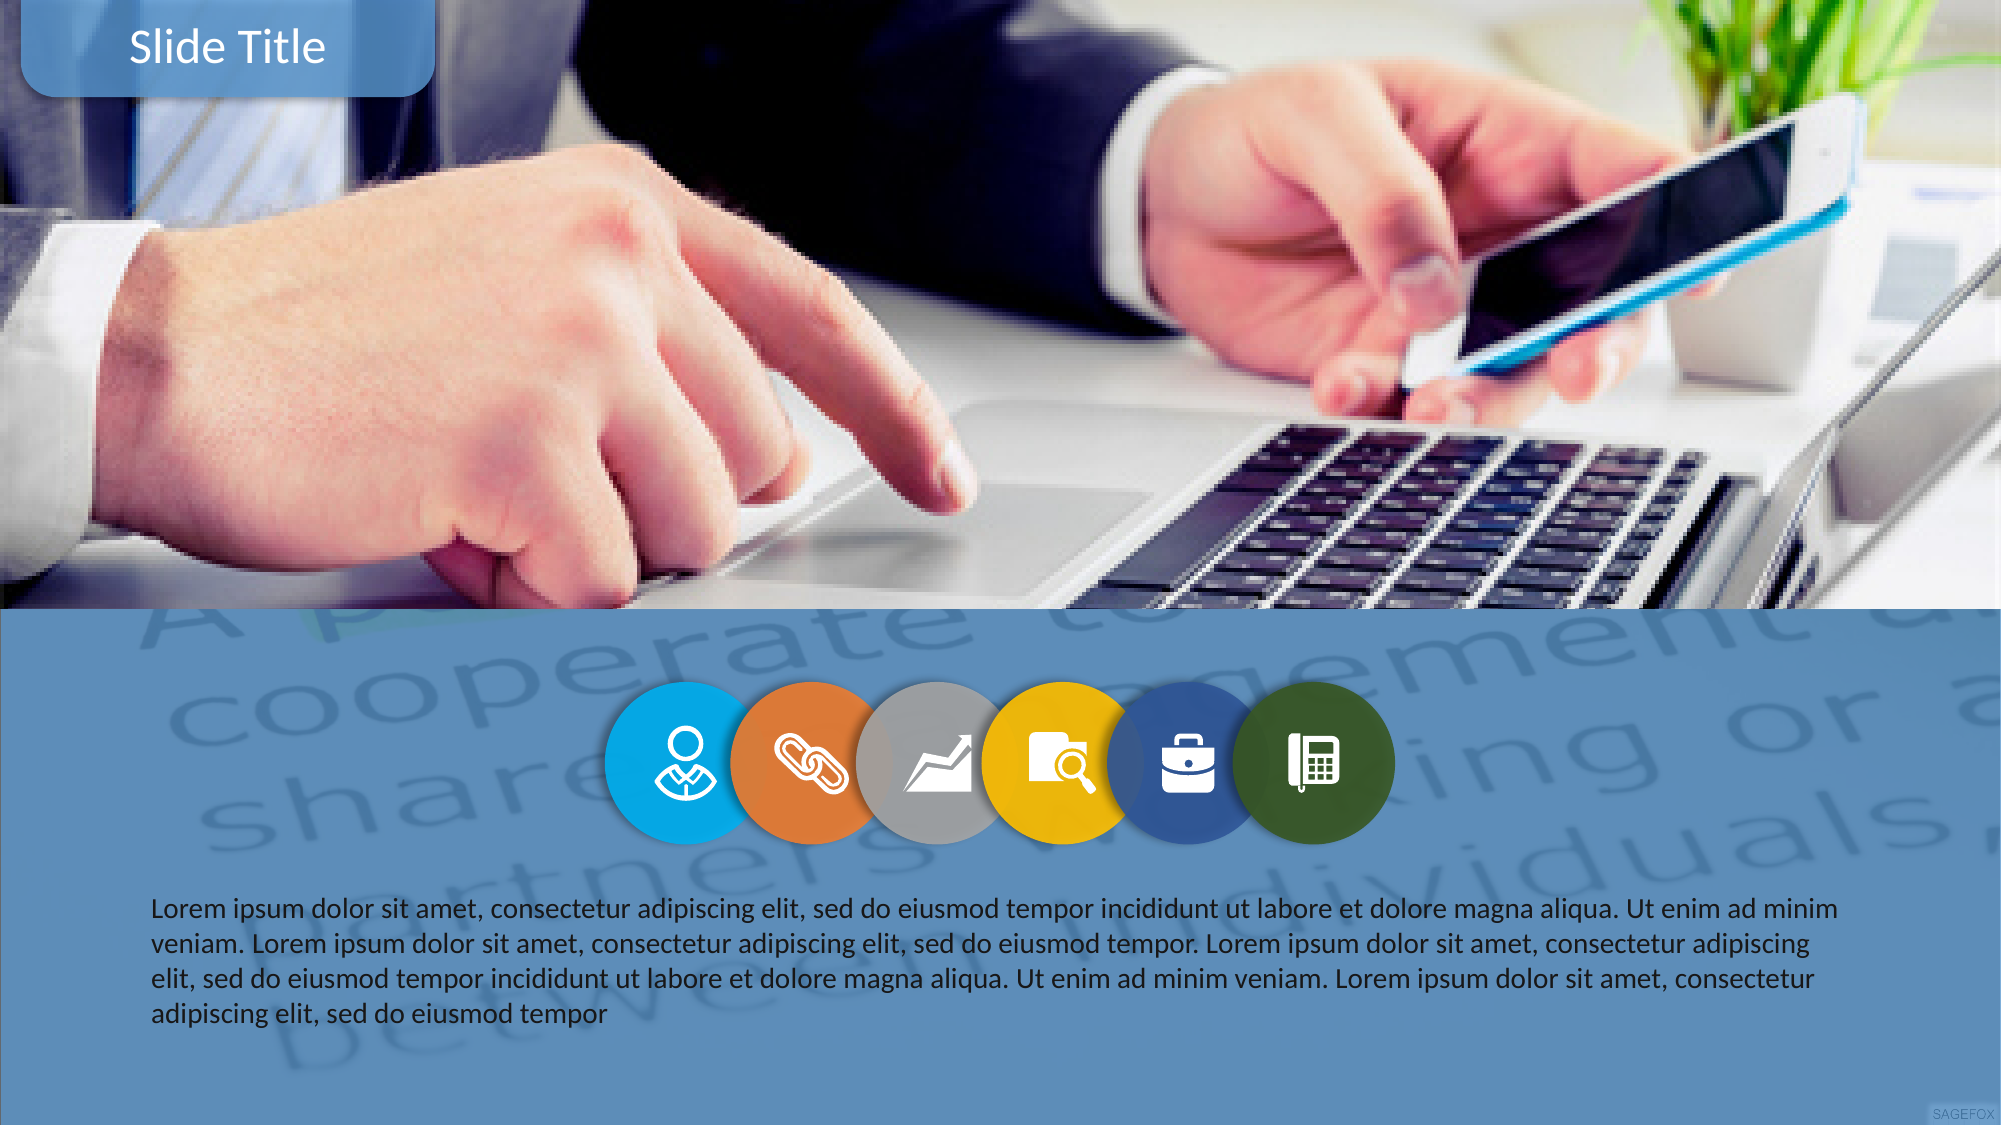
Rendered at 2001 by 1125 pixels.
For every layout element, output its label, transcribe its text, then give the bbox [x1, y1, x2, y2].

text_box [1029, 732, 1097, 795]
text_box Lorem ipsum dolor sit amet, consectetur adipiscing elit, sed do eiusmod tempor incididunt ut labore et dolore magna aliqua. Ut enim ad minim veniam. Lorem ipsum dolor sit amet, consectetur adipiscing elit, sed do eiusmod tempor. Lorem ipsum dolor sit amet, consectetur adipiscing elit, sed do eiusmod tempor incididunt ut labore et dolore magna aliqua. Ut enim ad minim veniam. Lorem ipsum dolor sit amet, consectetur adipiscing elit, sed do eiusmod tempor [151, 889, 1849, 1065]
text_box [20, 0, 436, 98]
text_box [730, 681, 867, 845]
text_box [1288, 733, 1340, 793]
text_box [604, 681, 742, 845]
text_box [855, 681, 993, 845]
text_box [902, 734, 972, 792]
text_box [981, 681, 1118, 845]
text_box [1162, 733, 1215, 793]
picture [0, 0, 2001, 609]
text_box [654, 725, 718, 801]
text_box [1107, 681, 1244, 845]
text_box [1232, 681, 1396, 845]
text_box [774, 733, 849, 795]
